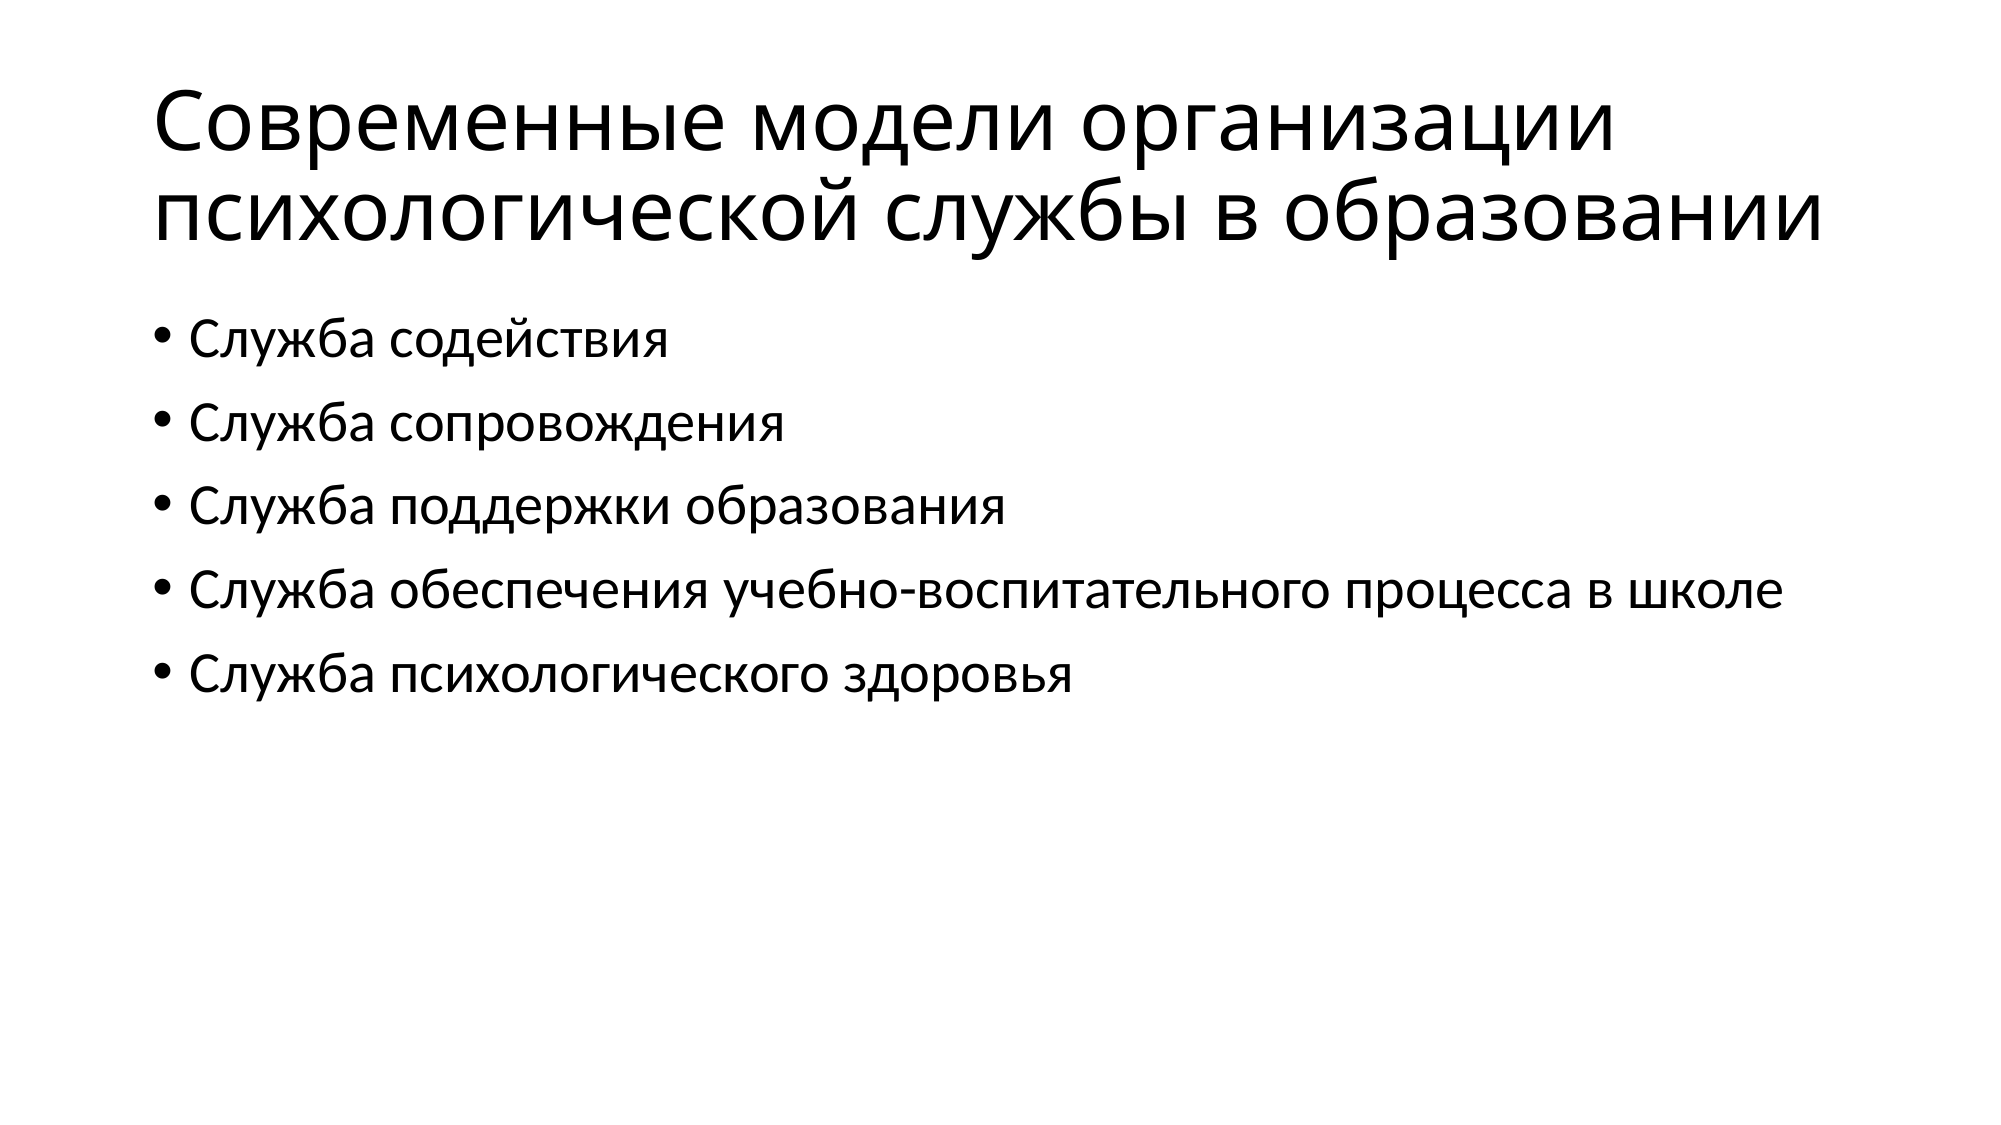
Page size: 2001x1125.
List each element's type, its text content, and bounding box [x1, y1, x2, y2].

list Служба содействия Служба сопровождения Служба поддержки образования Служба обеспечения учебно-воспитательного процесса в школе Служба психологического здоровья [137, 299, 1863, 1014]
title Современные модели организации психологической службы в образовании [137, 59, 1863, 278]
